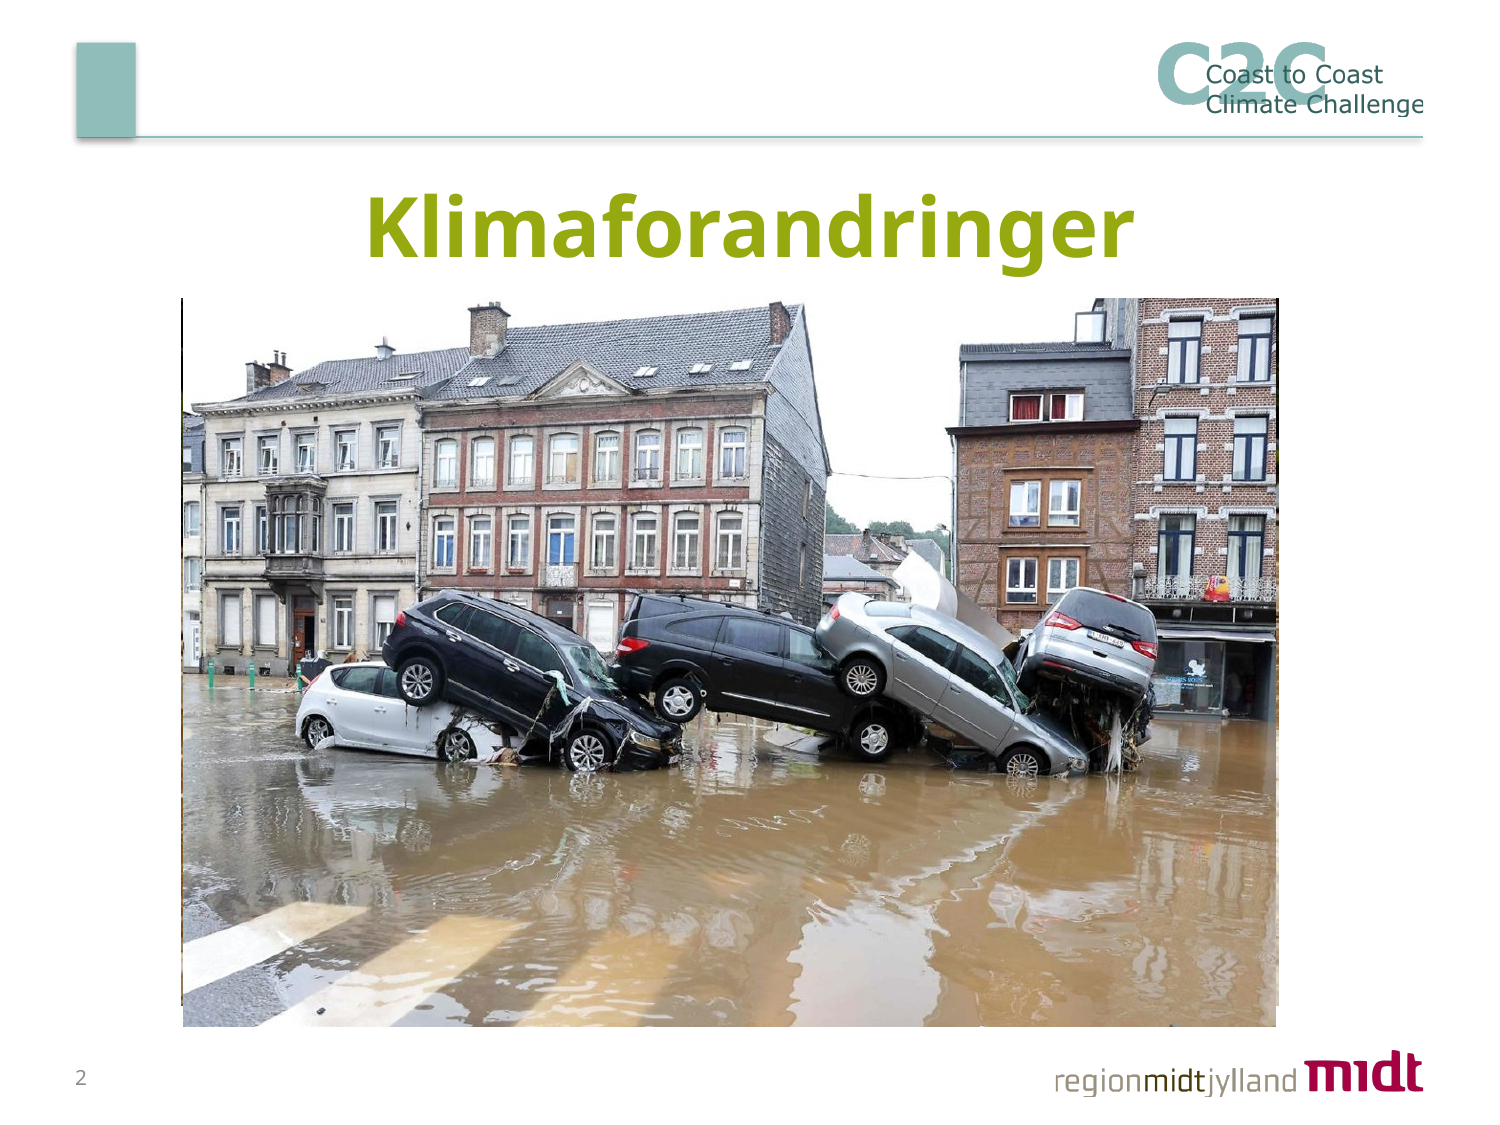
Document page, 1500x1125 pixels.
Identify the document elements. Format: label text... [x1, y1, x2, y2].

slide_number 2 [75, 1064, 365, 1124]
picture [180, 297, 1280, 1027]
title Klimaforandringer [75, 174, 1425, 363]
